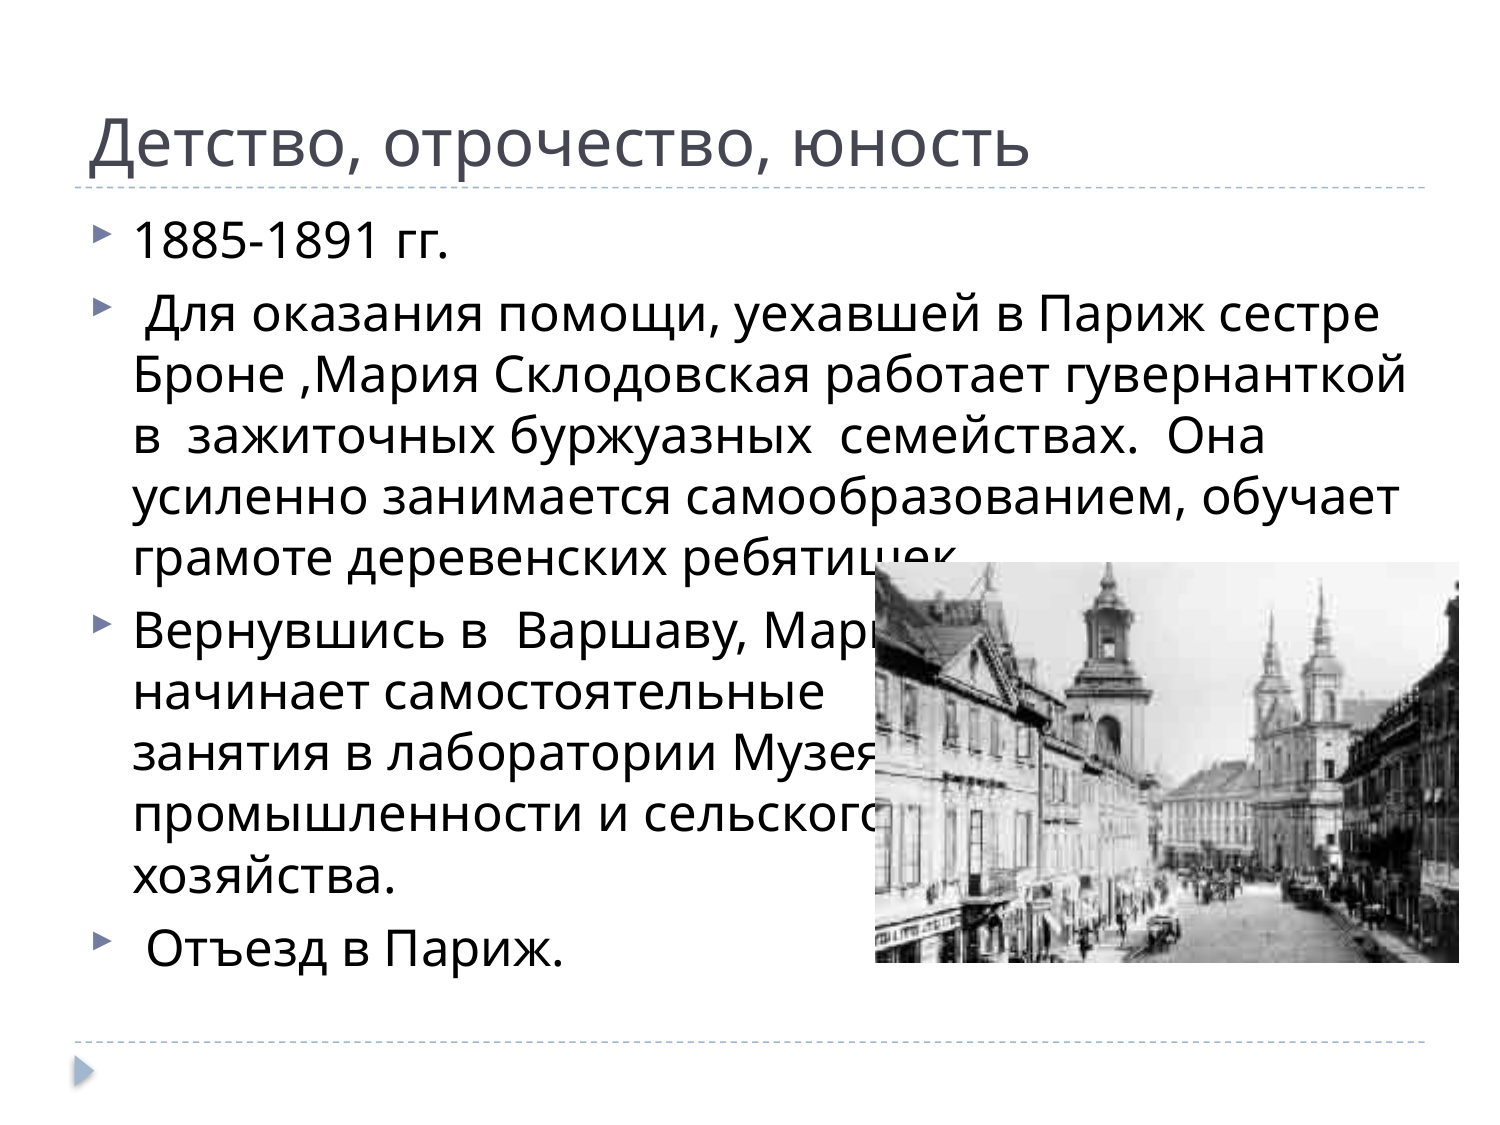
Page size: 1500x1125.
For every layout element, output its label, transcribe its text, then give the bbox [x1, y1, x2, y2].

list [874, 562, 1460, 963]
list 1885-1891 гг. Для оказания помощи, уехавшей в Париж сестре Броне ,Мария Склодовская работает гувернанткой в зажиточных буржуазных семействах. Она усиленно занимается самообразованием, обучает грамоте деревенских ребятишек. Вернувшись в Варшаву, Мария начинает самостоятельные занятия в лаборатории Музея промышленности и сельского хозяйства. Отъезд в Париж. [75, 200, 1425, 1010]
title Детство, отрочество, юность [75, 37, 1425, 188]
